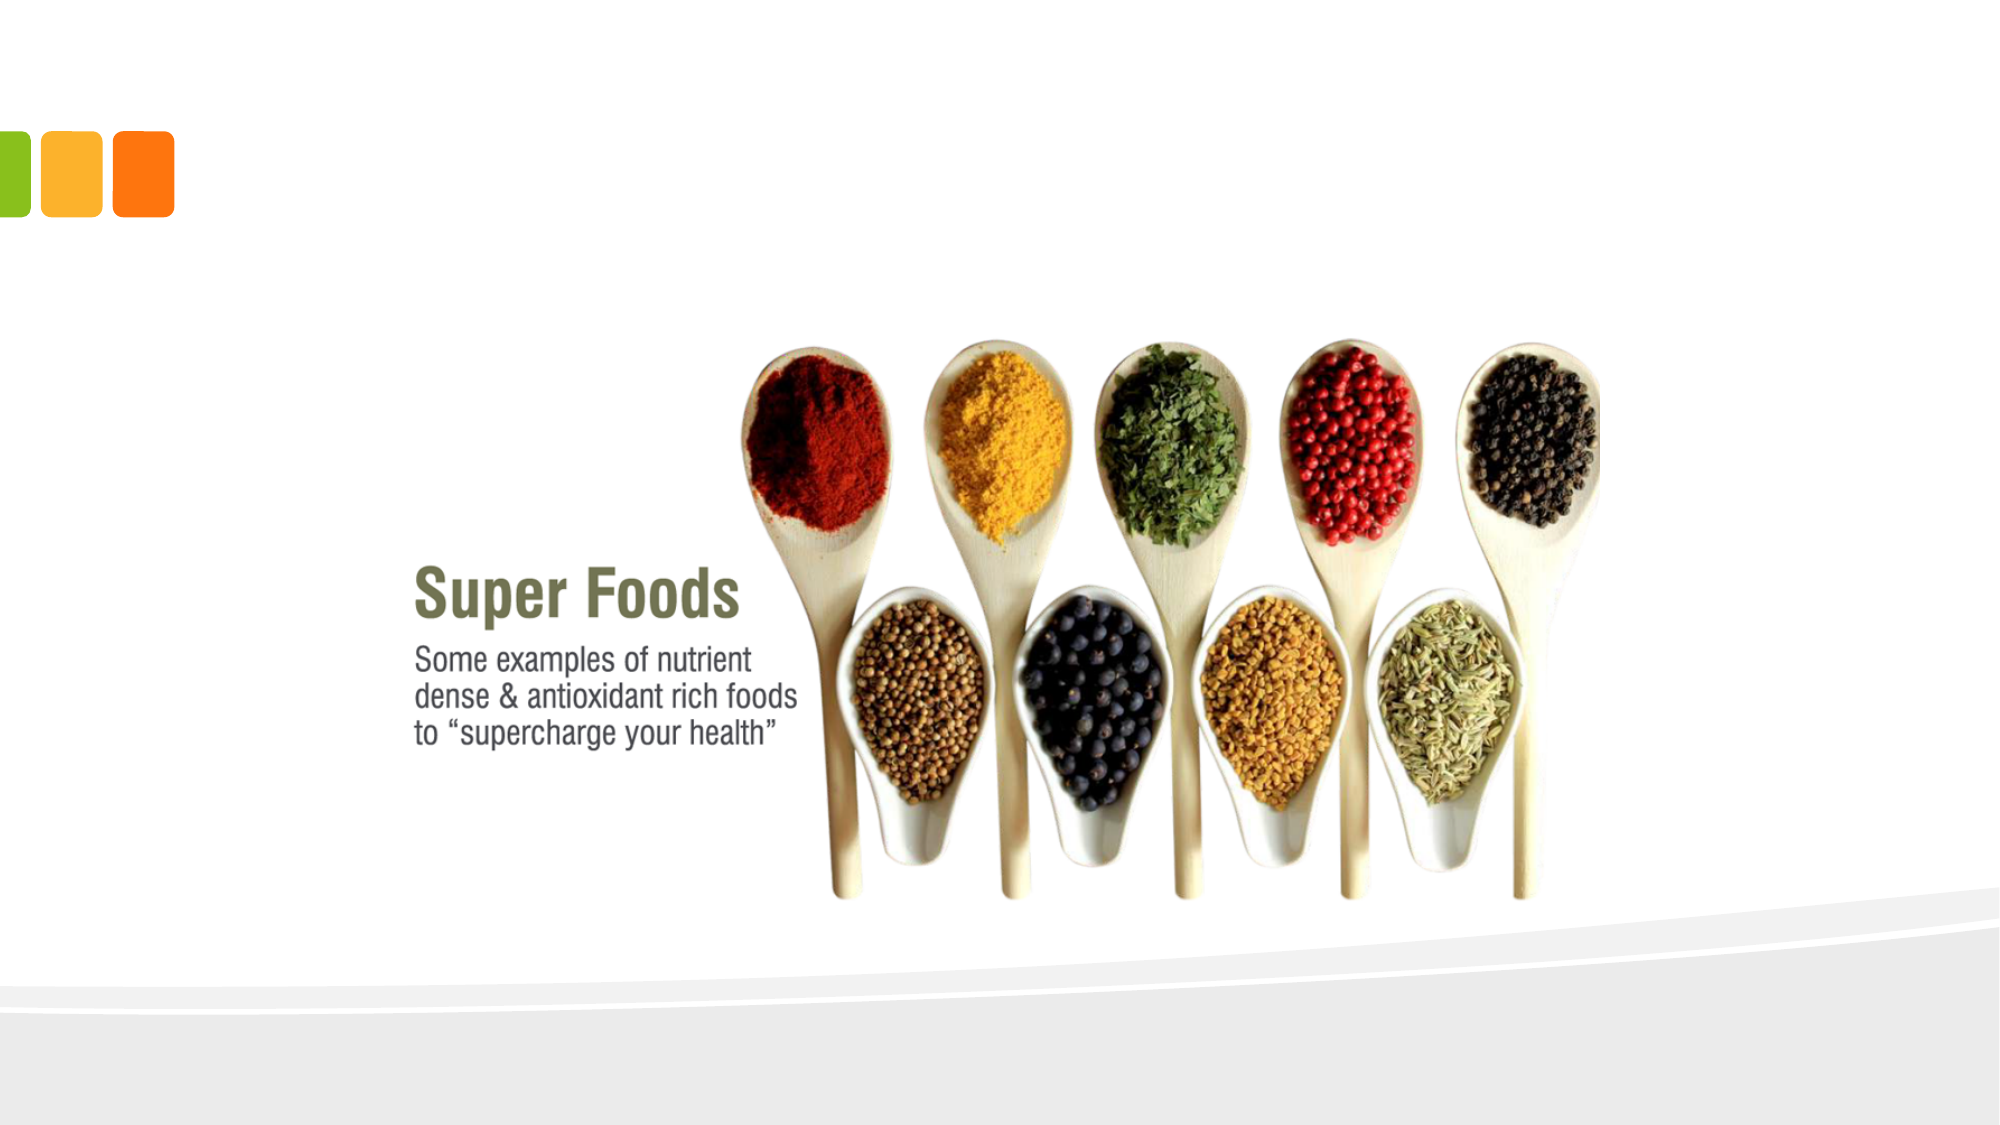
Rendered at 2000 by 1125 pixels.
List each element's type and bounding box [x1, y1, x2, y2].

picture [311, 2, 1600, 904]
